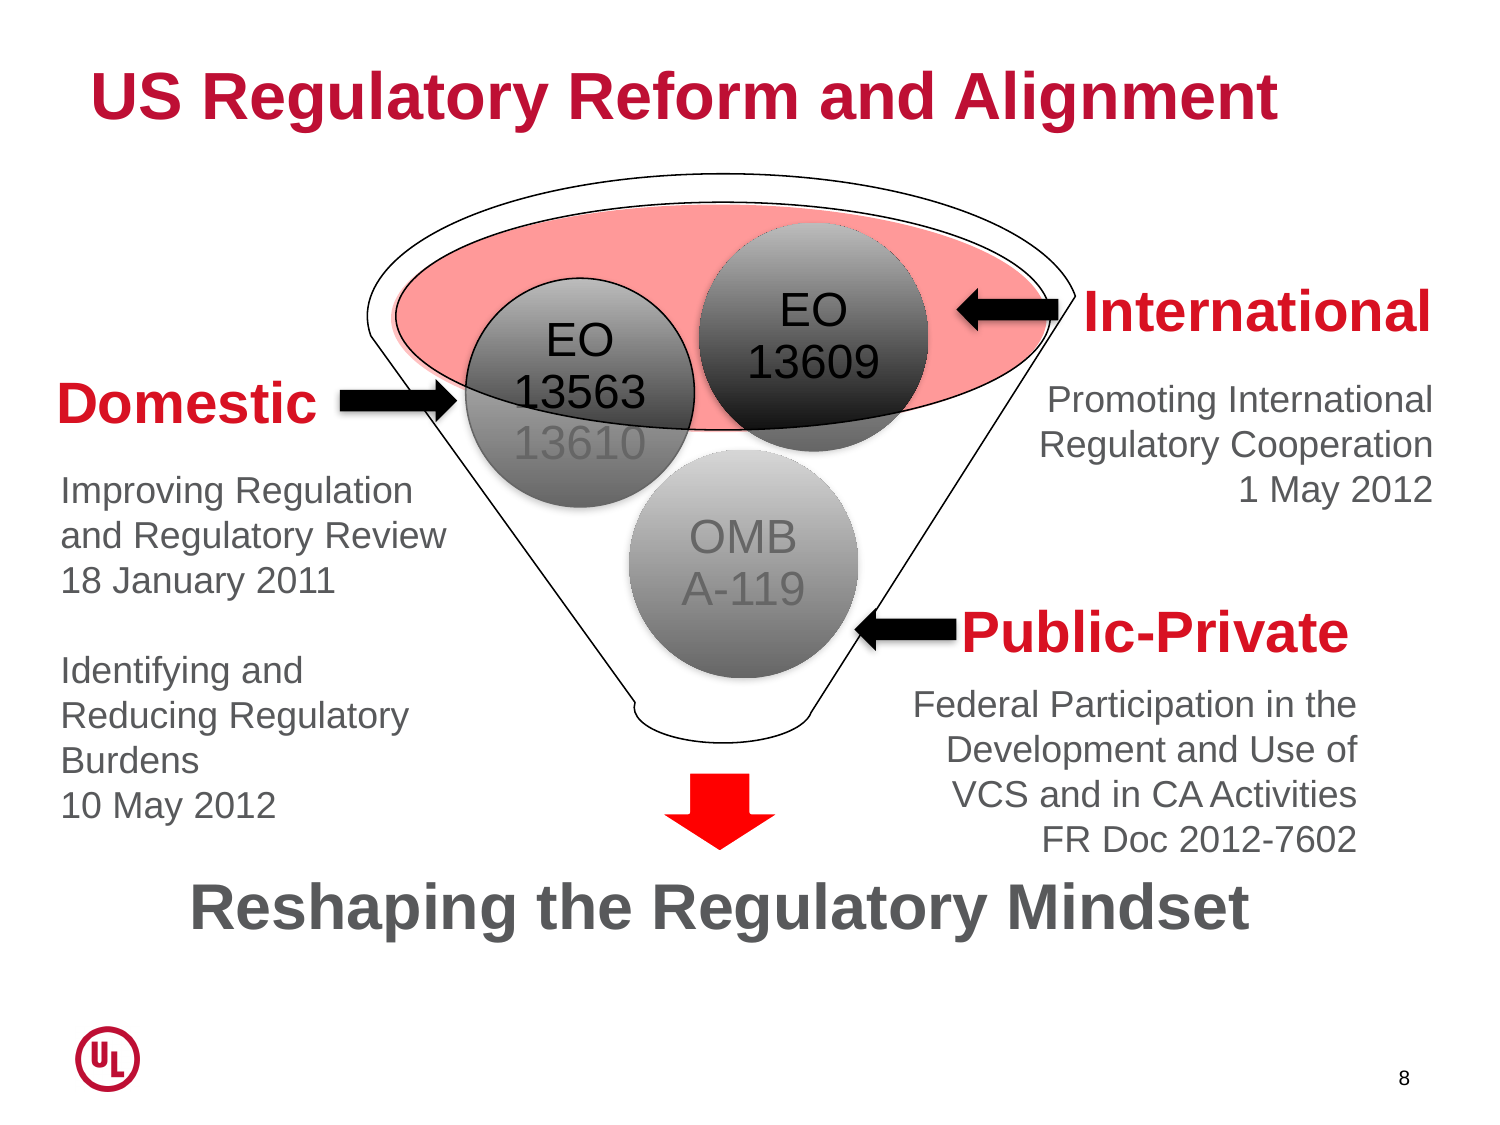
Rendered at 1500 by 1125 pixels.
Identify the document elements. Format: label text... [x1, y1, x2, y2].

picture [75, 1026, 140, 1092]
title US Regulatory Reform and Alignment [74, 44, 1426, 233]
text_box Domestic [0, 357, 114, 443]
text_box International [1326, 265, 1449, 351]
text_box Public-Private [1326, 586, 1396, 672]
slide_number 8 [1319, 1047, 1425, 1108]
text_box Improving Regulation and Regulatory Review 18 January 2011 Identifying and Reducing Regulatory Burdens 10 May 2012 [45, 458, 114, 879]
text_box Promoting International Regulatory Cooperation 1 May 2012 [1326, 367, 1449, 518]
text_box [119, 171, 1320, 985]
text_box Federal Participation in the Development and Use of VCS and in CA Activities FR Doc 2012-7602 [1326, 673, 1373, 868]
